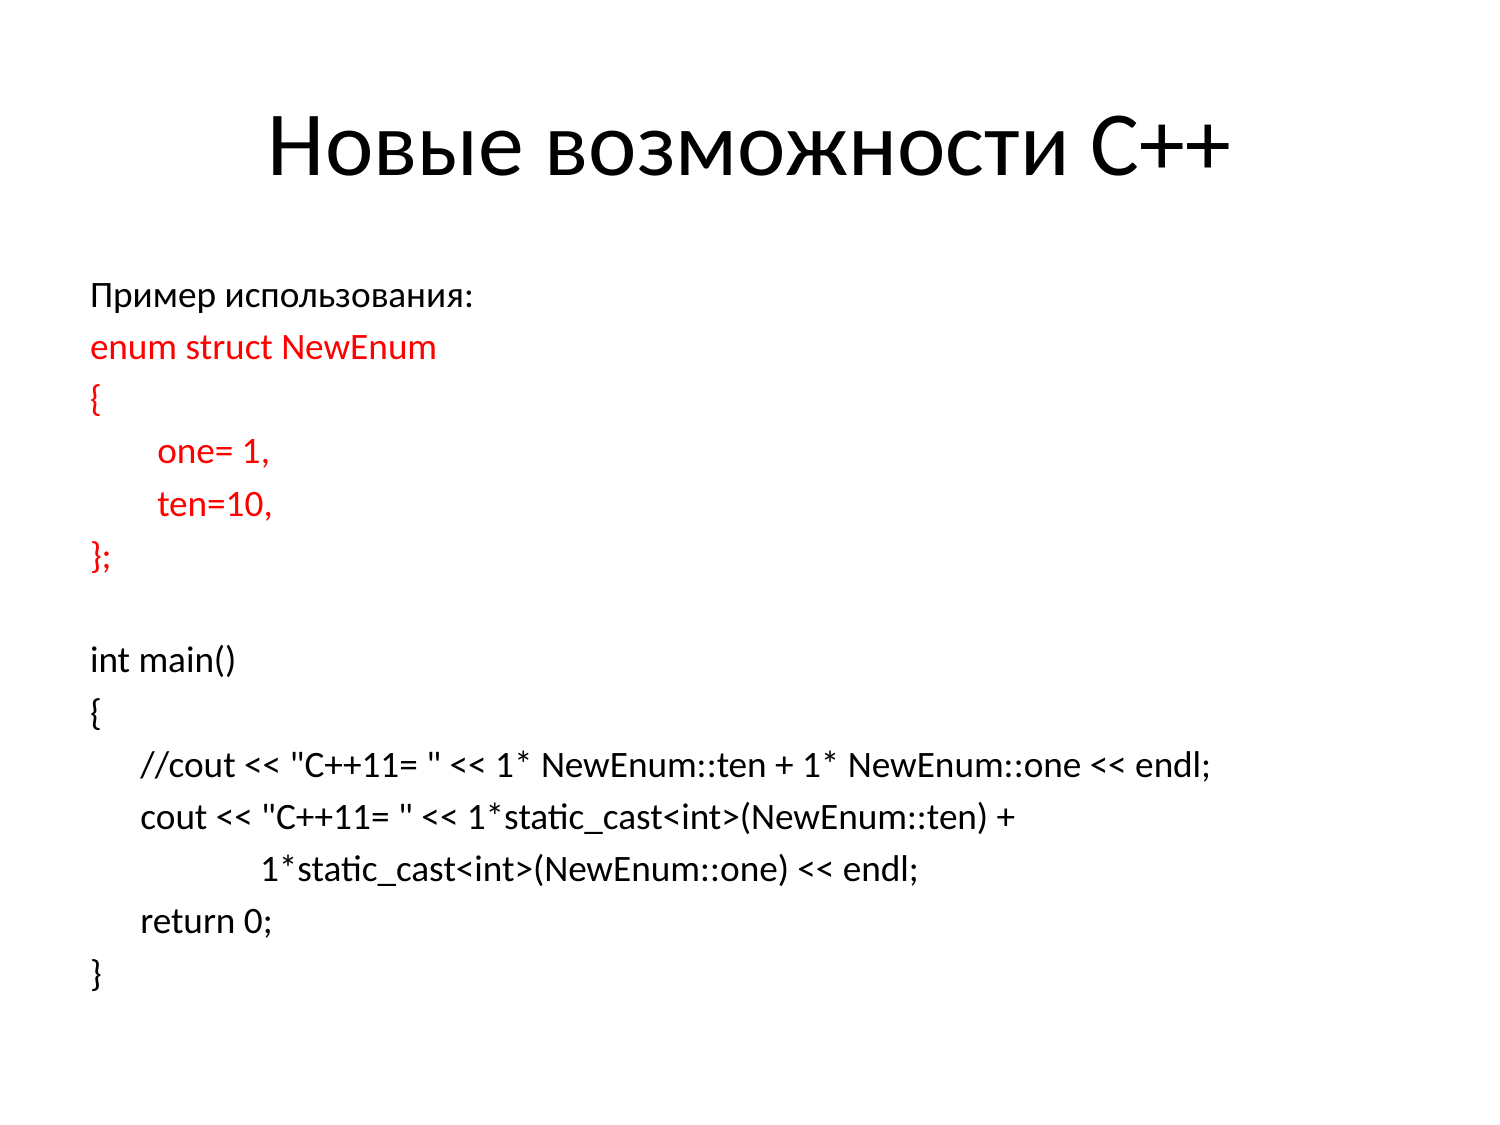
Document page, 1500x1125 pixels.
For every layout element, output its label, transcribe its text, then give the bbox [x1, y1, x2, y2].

title Новые возможности С++ [75, 45, 1425, 233]
list Пример использования: enum struct NewEnum { one= 1, ten=10, }; int main() { //cout << "C++11= " << 1* NewEnum::ten + 1* NewEnum::one << endl; cout << "C++11= " << 1*static_cast<int>(NewEnum::ten) + 1*static_cast<int>(NewEnum::one) << endl; return 0; } [75, 262, 1425, 1005]
